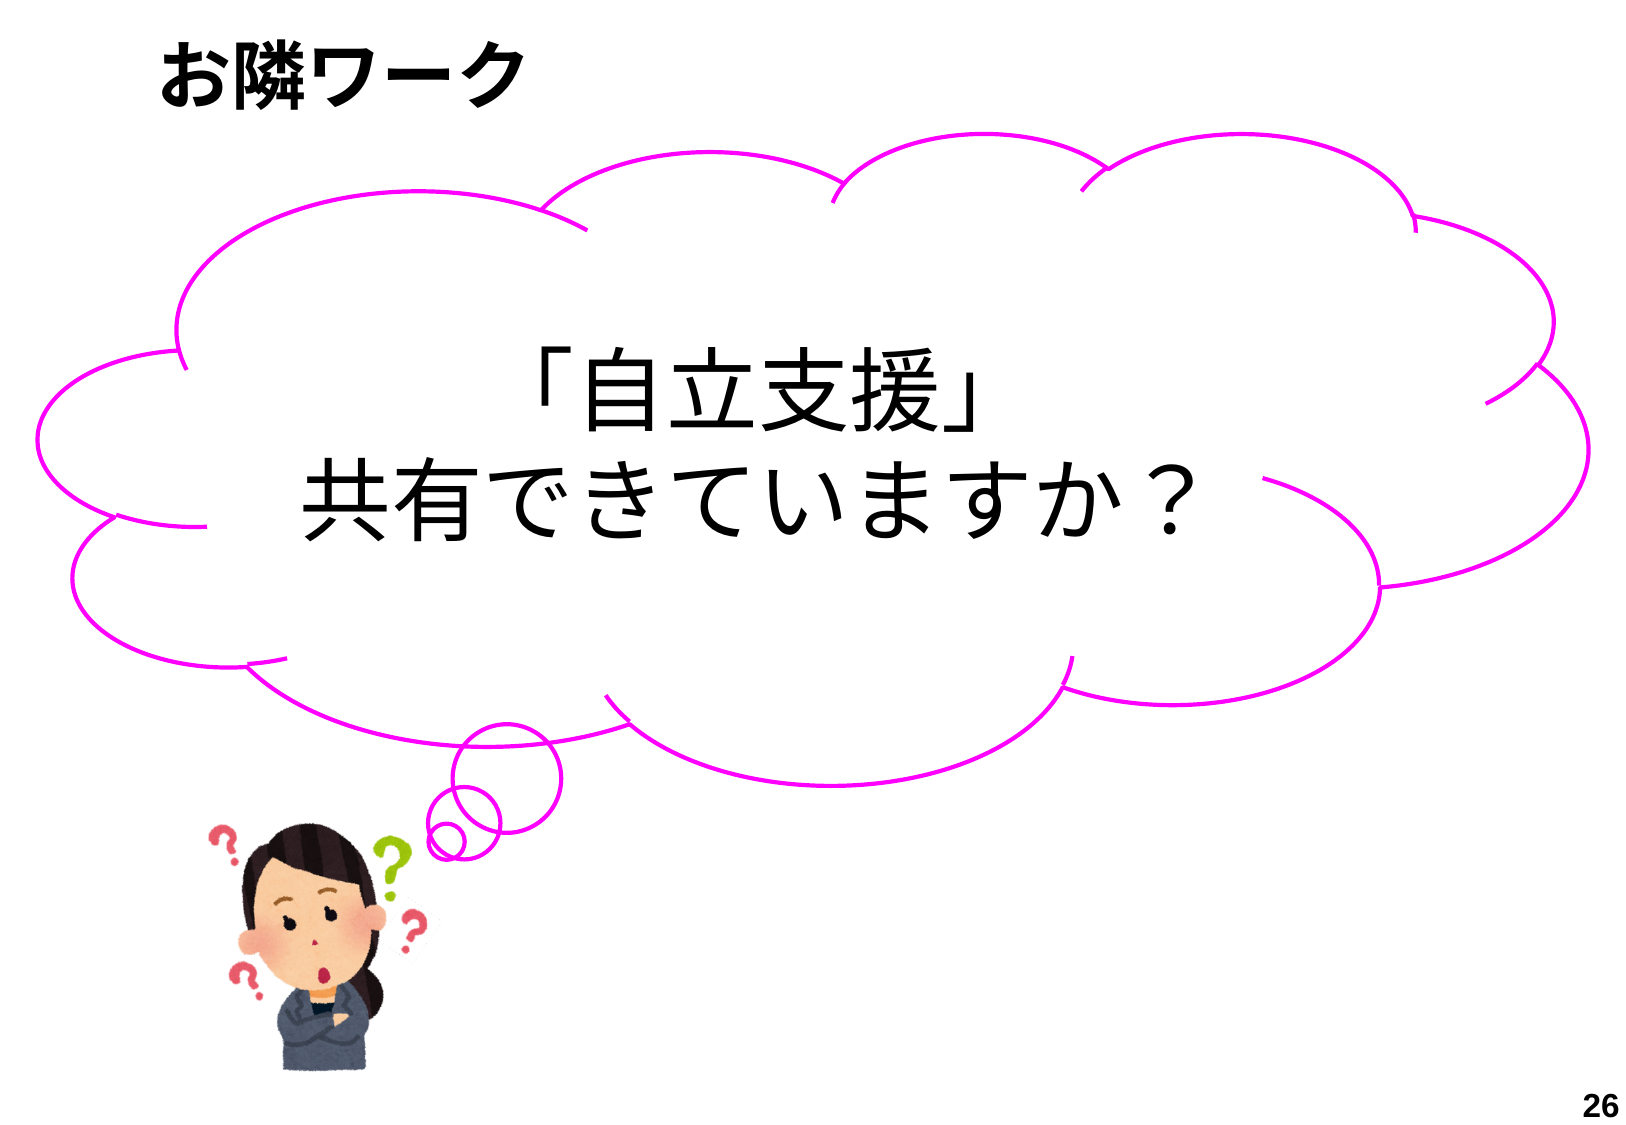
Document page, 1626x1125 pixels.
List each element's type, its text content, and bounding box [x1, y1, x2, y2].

text_box お隣ワーク [113, 13, 575, 134]
text_box 「自立支援」 共有できていますか？ [35, 131, 1591, 862]
text_box 26 [1255, 1074, 1625, 1125]
picture [196, 809, 442, 1077]
